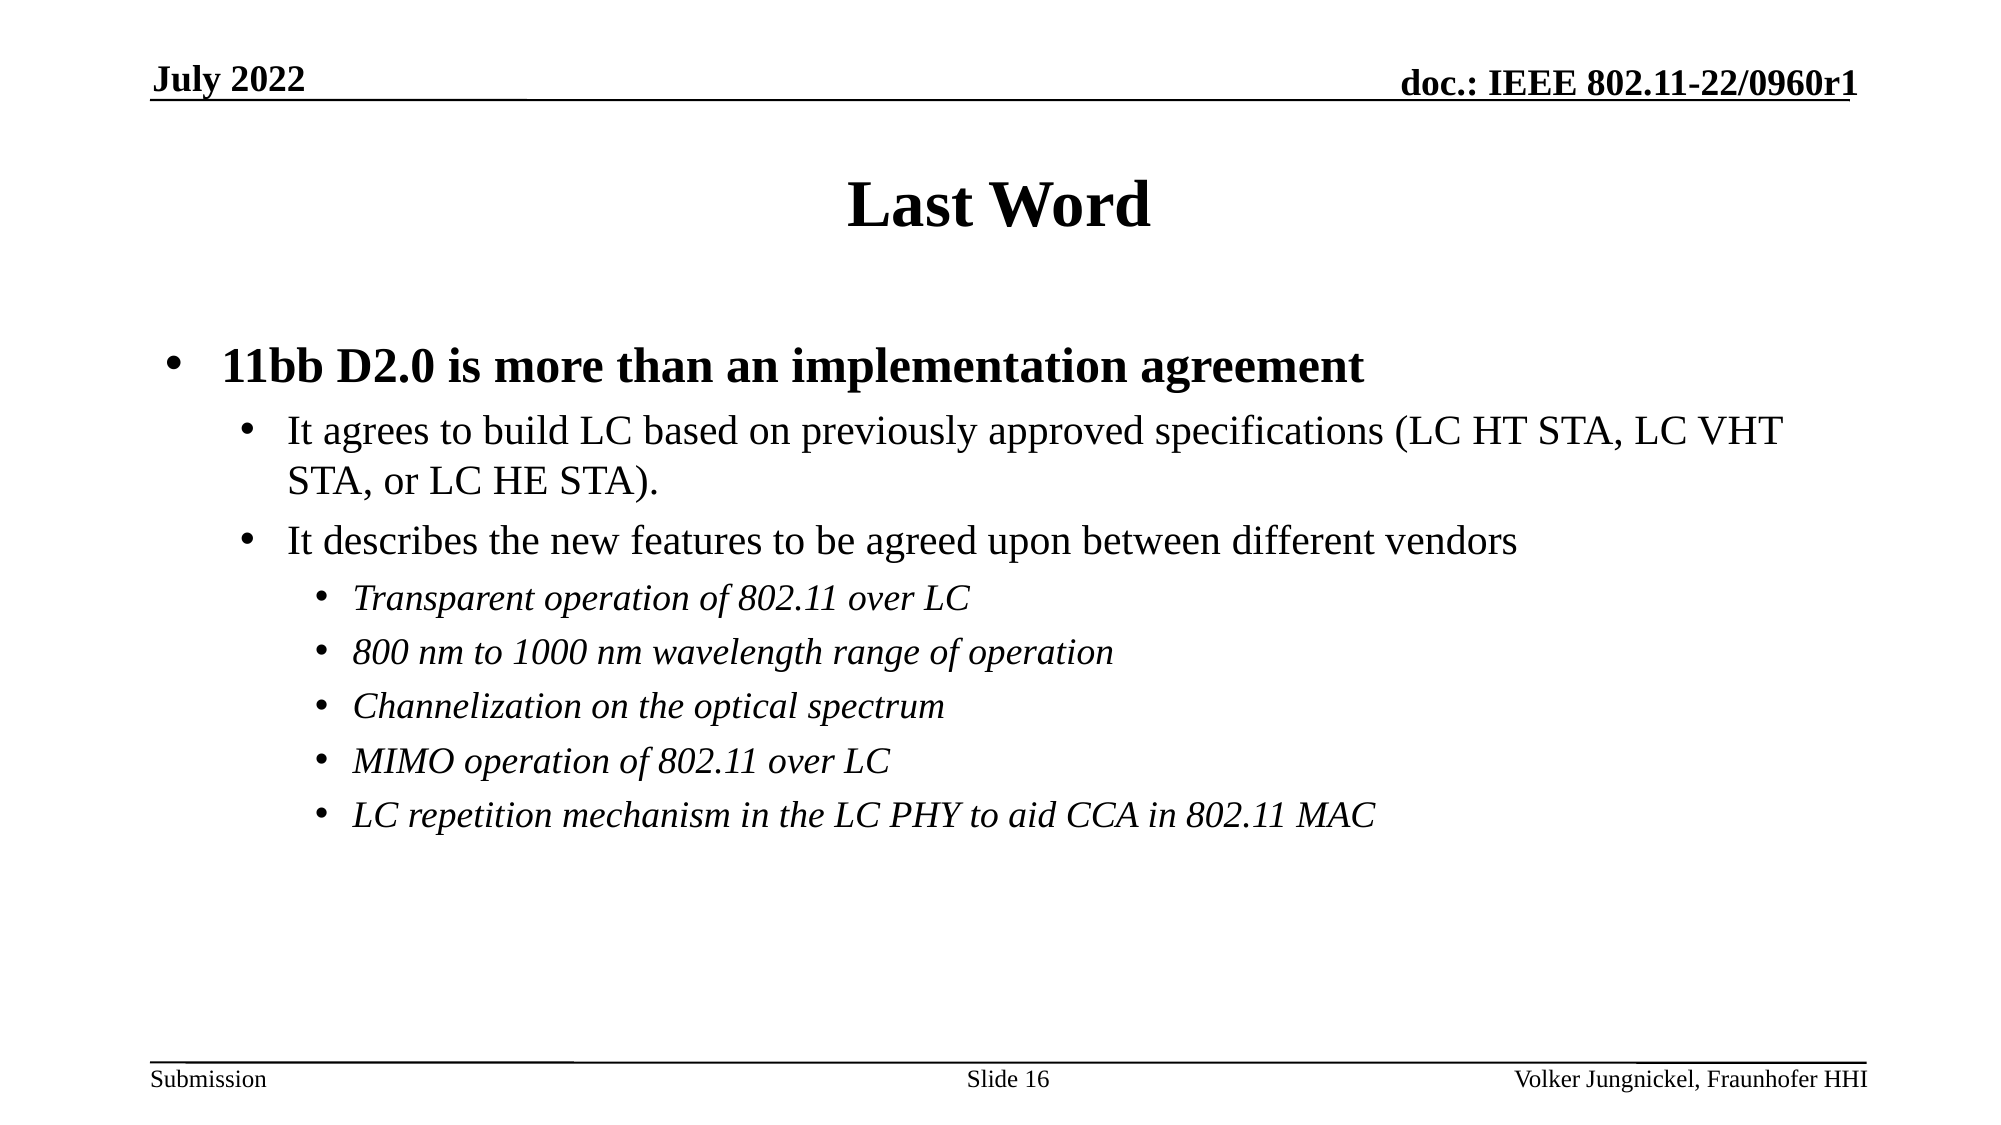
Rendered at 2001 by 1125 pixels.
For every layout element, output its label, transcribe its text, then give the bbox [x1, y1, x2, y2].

title Last Word [149, 112, 1850, 288]
list 11bb D2.0 is more than an implementation agreement It agrees to build LC based on previously approved specifications (LC HT STA, LC VHT STA, or LC HE STA). It describes the new features to be agreed upon between different vendors Transparent operation of 802.11 over LC 800 nm to 1000 nm wavelength range of operation Channelization on the optical spectrum MIMO operation of 802.11 over LC LC repetition mechanism in the LC PHY to aid CCA in 802.11 MAC [149, 324, 1850, 1000]
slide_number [152, 54, 563, 100]
slide_number Slide 16 [950, 1061, 1067, 1123]
footer Volker Jungnickel, Fraunhofer HHI [1171, 1061, 1869, 1093]
